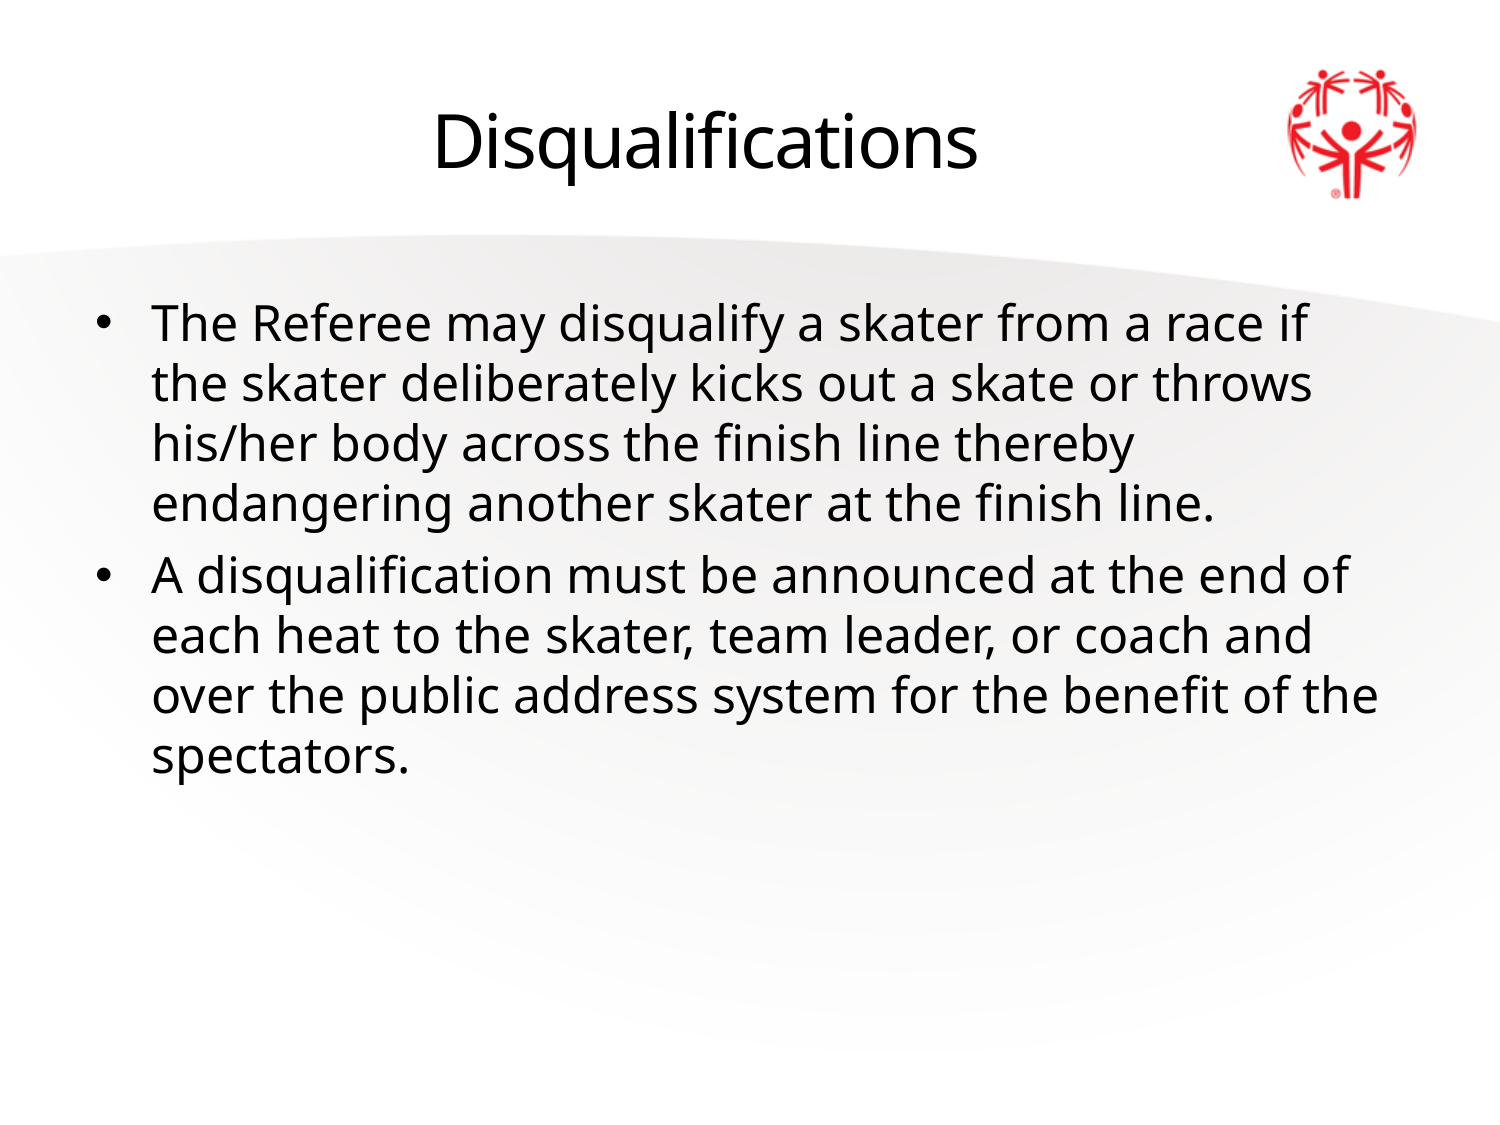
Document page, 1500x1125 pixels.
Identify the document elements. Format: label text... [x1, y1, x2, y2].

title Disqualifications [89, 60, 1323, 232]
picture [0, 0, 1500, 1125]
list The Referee may disqualify a skater from a race if the skater deliberately kicks out a skate or throws his/her body across the finish line thereby endangering another skater at the finish line. A disqualification must be announced at the end of each heat to the skater, team leader, or coach and over the public address system for the benefit of the spectators. [89, 285, 1388, 1018]
